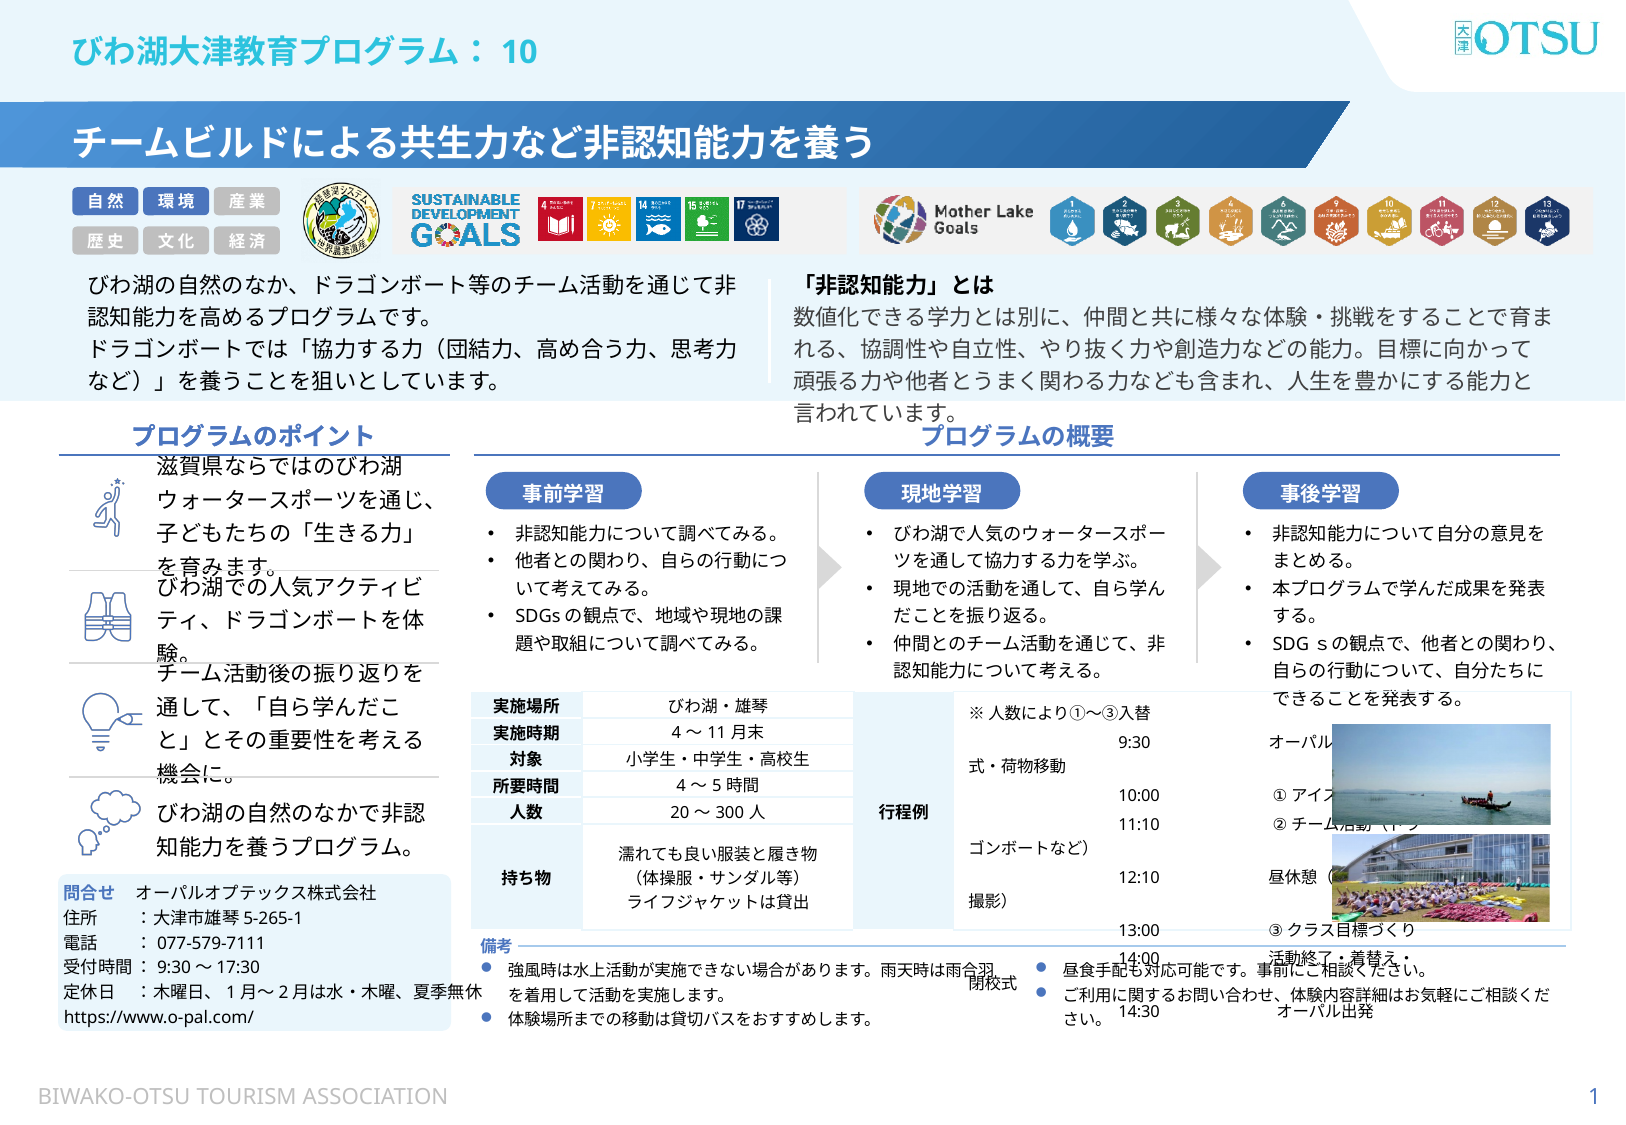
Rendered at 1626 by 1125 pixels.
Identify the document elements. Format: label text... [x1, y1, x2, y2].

text_box プログラムのポイント [54, 406, 454, 1045]
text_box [465, 923, 1570, 1045]
list びわ湖の自然のなか、ドラゴンボート等のチーム活動を通じて非認知能力を高めるプログラムです。 ドラゴンボートでは「協力する力（団結力、高め合う力、思考力など）」を養うことを狙いとしています。 [72, 258, 761, 397]
table_cell 人数 [471, 798, 581, 823]
table_header 実施場所 [471, 692, 581, 717]
text_box 事前学習 [484, 470, 644, 512]
picture [1469, 196, 1520, 246]
text_box [1198, 543, 1224, 592]
picture [1416, 196, 1467, 246]
table_cell 対象 [471, 745, 581, 770]
list チームビルドによる共生力など非認知能力を養う [56, 100, 1569, 161]
picture [1331, 833, 1551, 922]
table_cell 濡れても良い服装と履き物 （体操服・サンダル等） ライフジャケットは貸出 [583, 825, 853, 923]
text_box 問合せ オーパルオプテックス株式会社 住所 ：大津市雄琴5-265-1 電話 ：077-579-7111 受付時間 ：9:30～17:30 定休日 ：木曜日、1月～2月は水・木曜、夏季無休 https://www.o-pal.com/ [56, 872, 453, 1033]
text_box びわ湖の自然のなかで非認知能力を養うプログラム。 [58, 776, 450, 876]
picture [538, 196, 583, 242]
text_box 「非認知能力」とは 数値化できる学力とは別に、仲間と共に様々な体験・挑戦をすることで育まれる、協調性や自立性、やり抜く力や創造力などの能力。目標に向かって頑張る力や他者とうまく関わる力なども含まれ、人生を豊かにする能力と言われています。 [778, 258, 1572, 397]
text_box 事後学習 [1241, 470, 1401, 512]
picture [1258, 196, 1308, 246]
picture [874, 194, 1033, 244]
text_box チーム活動後の振り返りを通して、「自ら学んだこと」とその重要性を考える機会に。 [58, 662, 450, 776]
picture [586, 196, 632, 242]
text_box プログラムの概要 [463, 406, 1572, 1045]
picture [1047, 196, 1097, 246]
table_cell 実施時期 [471, 719, 581, 744]
picture [77, 476, 142, 540]
picture [684, 196, 730, 242]
picture [636, 196, 681, 242]
picture [1205, 196, 1256, 246]
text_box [71, 186, 281, 255]
text_box [859, 187, 1594, 255]
picture [1522, 196, 1572, 246]
table_header 行程例 [855, 692, 953, 923]
table_cell 4～5時間 [583, 772, 853, 796]
picture [301, 177, 381, 263]
table_cell 4～11月末 [583, 719, 853, 744]
text_box びわ湖での人気アクティビティ、ドラゴンボートを体験。 [58, 570, 450, 662]
text_box [392, 187, 847, 255]
picture [406, 187, 525, 254]
picture [74, 787, 145, 858]
picture [1331, 723, 1552, 826]
text_box [819, 543, 845, 591]
table_cell 持ち物 [471, 825, 581, 923]
picture [74, 686, 145, 758]
picture [1311, 196, 1361, 246]
picture [1506, 13, 1604, 62]
title びわ湖大津教育プログラム：10 [56, 7, 1506, 100]
table_header [954, 692, 1570, 923]
text_box ※人数により①～③入替 9:30 オーパル到着・開校式・荷物移動 10:00 ①アイスブレイク 11:10 ②チーム活動（ドラゴンボートなど） 12:10 昼休憩（クラス写真撮影） 13:00 ③クラス目標づくり 14:00 活動終了・着替え・閉校式 14:30 オーパル出発 [953, 698, 1437, 885]
table_cell 20～300人 [583, 798, 853, 823]
text_box 現地学習 [862, 470, 1022, 512]
picture [76, 584, 141, 649]
table_cell 小学生・中学生・高校生 [583, 745, 853, 770]
picture [1152, 196, 1203, 246]
picture [1099, 196, 1150, 246]
table_cell 所要時間 [471, 772, 581, 796]
picture [1363, 196, 1414, 246]
picture [733, 196, 779, 242]
table_header びわ湖・雄琴 [583, 692, 853, 717]
